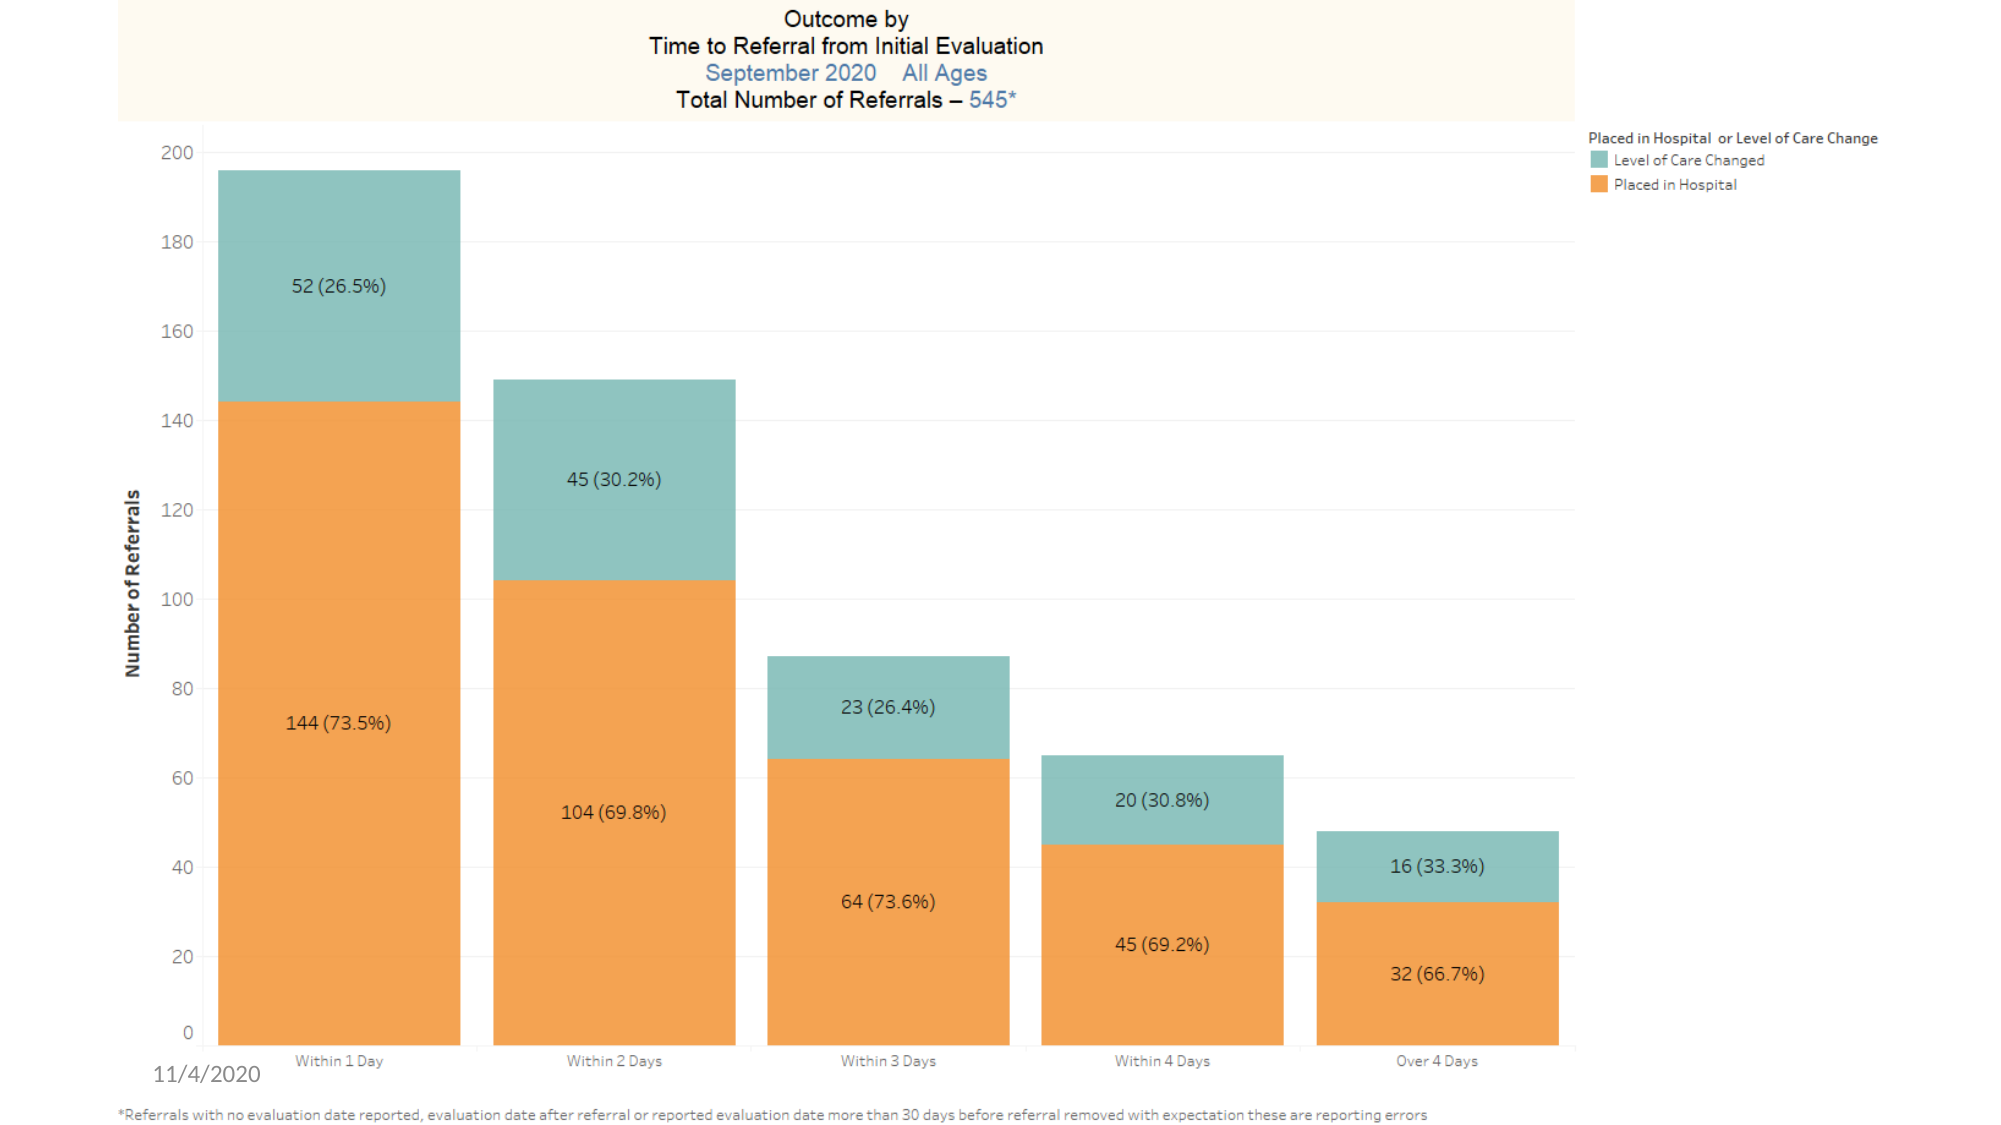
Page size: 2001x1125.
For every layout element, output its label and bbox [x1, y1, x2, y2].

picture [118, 0, 1882, 1125]
